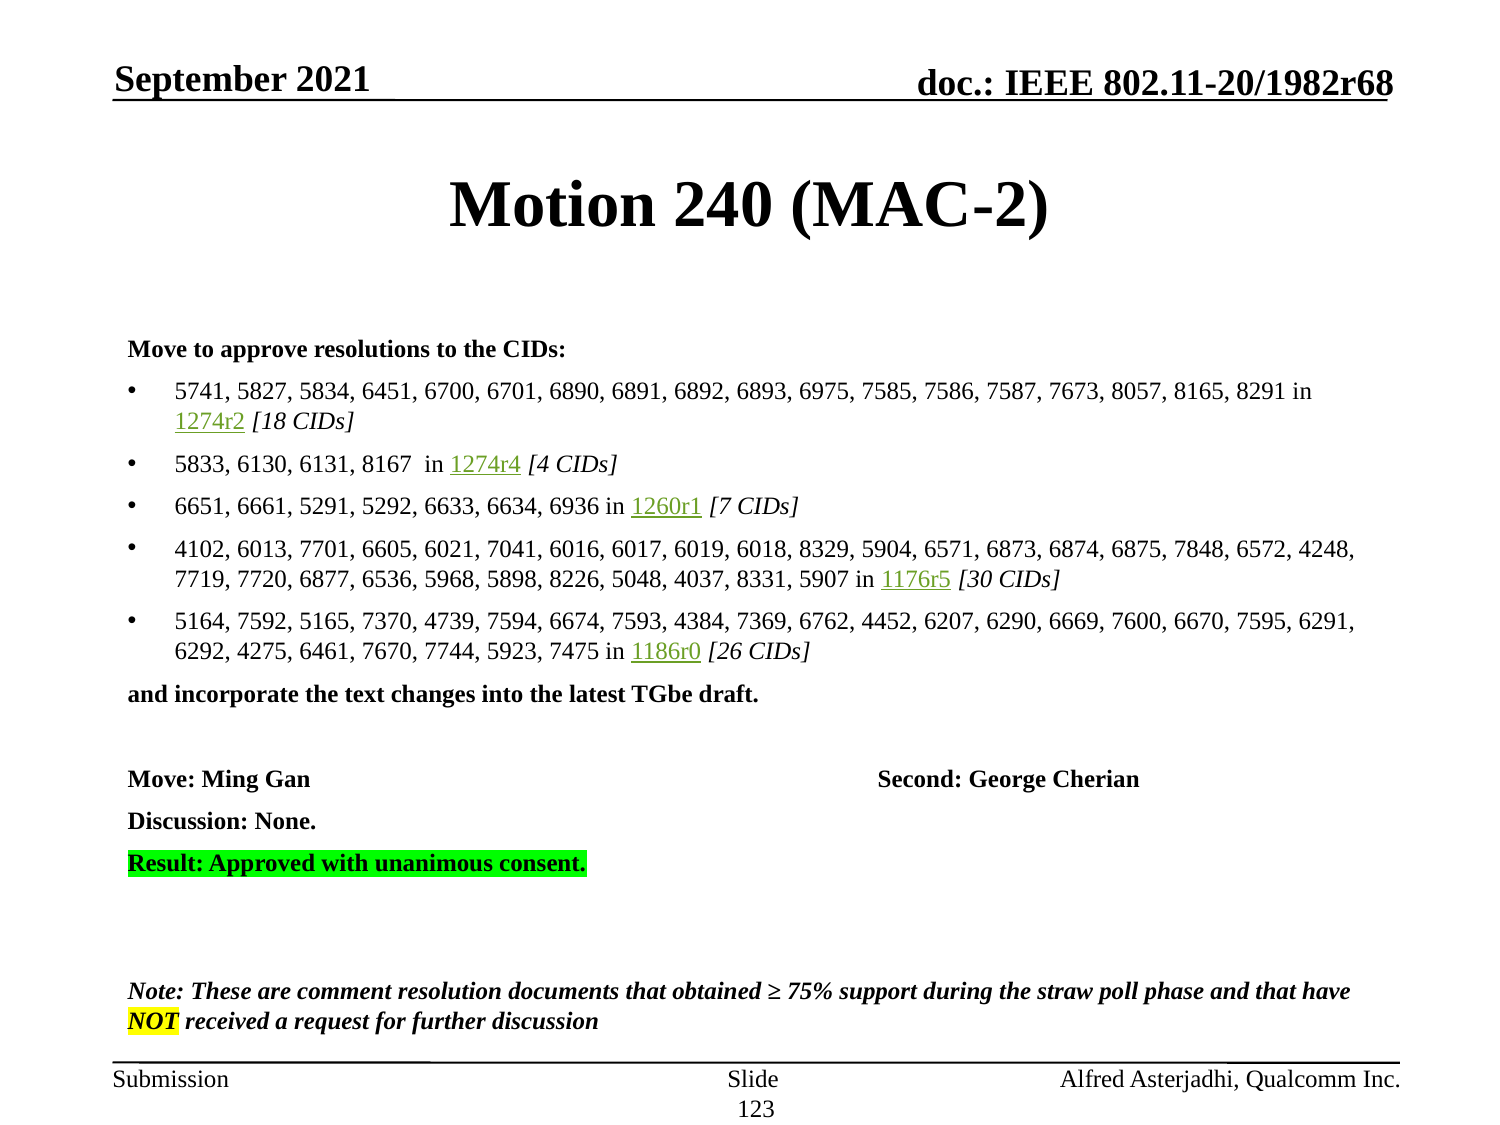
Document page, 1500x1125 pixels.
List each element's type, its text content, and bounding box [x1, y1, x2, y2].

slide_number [114, 54, 423, 100]
footer Alfred Asterjadhi, Qualcomm Inc. [878, 1061, 1402, 1093]
slide_number Slide 123 [712, 1061, 800, 1123]
title Motion 240 (MAC-2) [112, 112, 1388, 288]
list Move to approve resolutions to the CIDs: 5741, 5827, 5834, 6451, 6700, 6701, 6890, 6891, 6892, 6893, 6975, 7585, 7586, 7587, 7673, 8057, 8165, 8291 in 1274r2 [18 CIDs] 5833, 6130, 6131, 8167 in 1274r4 [4 CIDs] 6651, 6661, 5291, 5292, 6633, 6634, 6936 in 1260r1 [7 CIDs] 4102, 6013, 7701, 6605, 6021, 7041, 6016, 6017, 6019, 6018, 8329, 5904, 6571, 6873, 6874, 6875, 7848, 6572, 4248, 7719, 7720, 6877, 6536, 5968, 5898, 8226, 5048, 4037, 8331, 5907 in 1176r5 [30 CIDs] 5164, 7592, 5165, 7370, 4739, 7594, 6674, 7593, 4384, 7369, 6762, 4452, 6207, 6290, 6669, 7600, 6670, 7595, 6291, 6292, 4275, 6461, 7670, 7744, 5923, 7475 in 1186r0 [26 CIDs] and incorporate the text changes into the latest TGbe draft. Move: Ming Gan Second: George Cherian Discussion: None. Result: Approved with unanimous consent. Note: These are comment resolution documents that obtained ≥ 75% support during the straw poll phase and that have NOT received a request for further discussion [112, 324, 1388, 1063]
